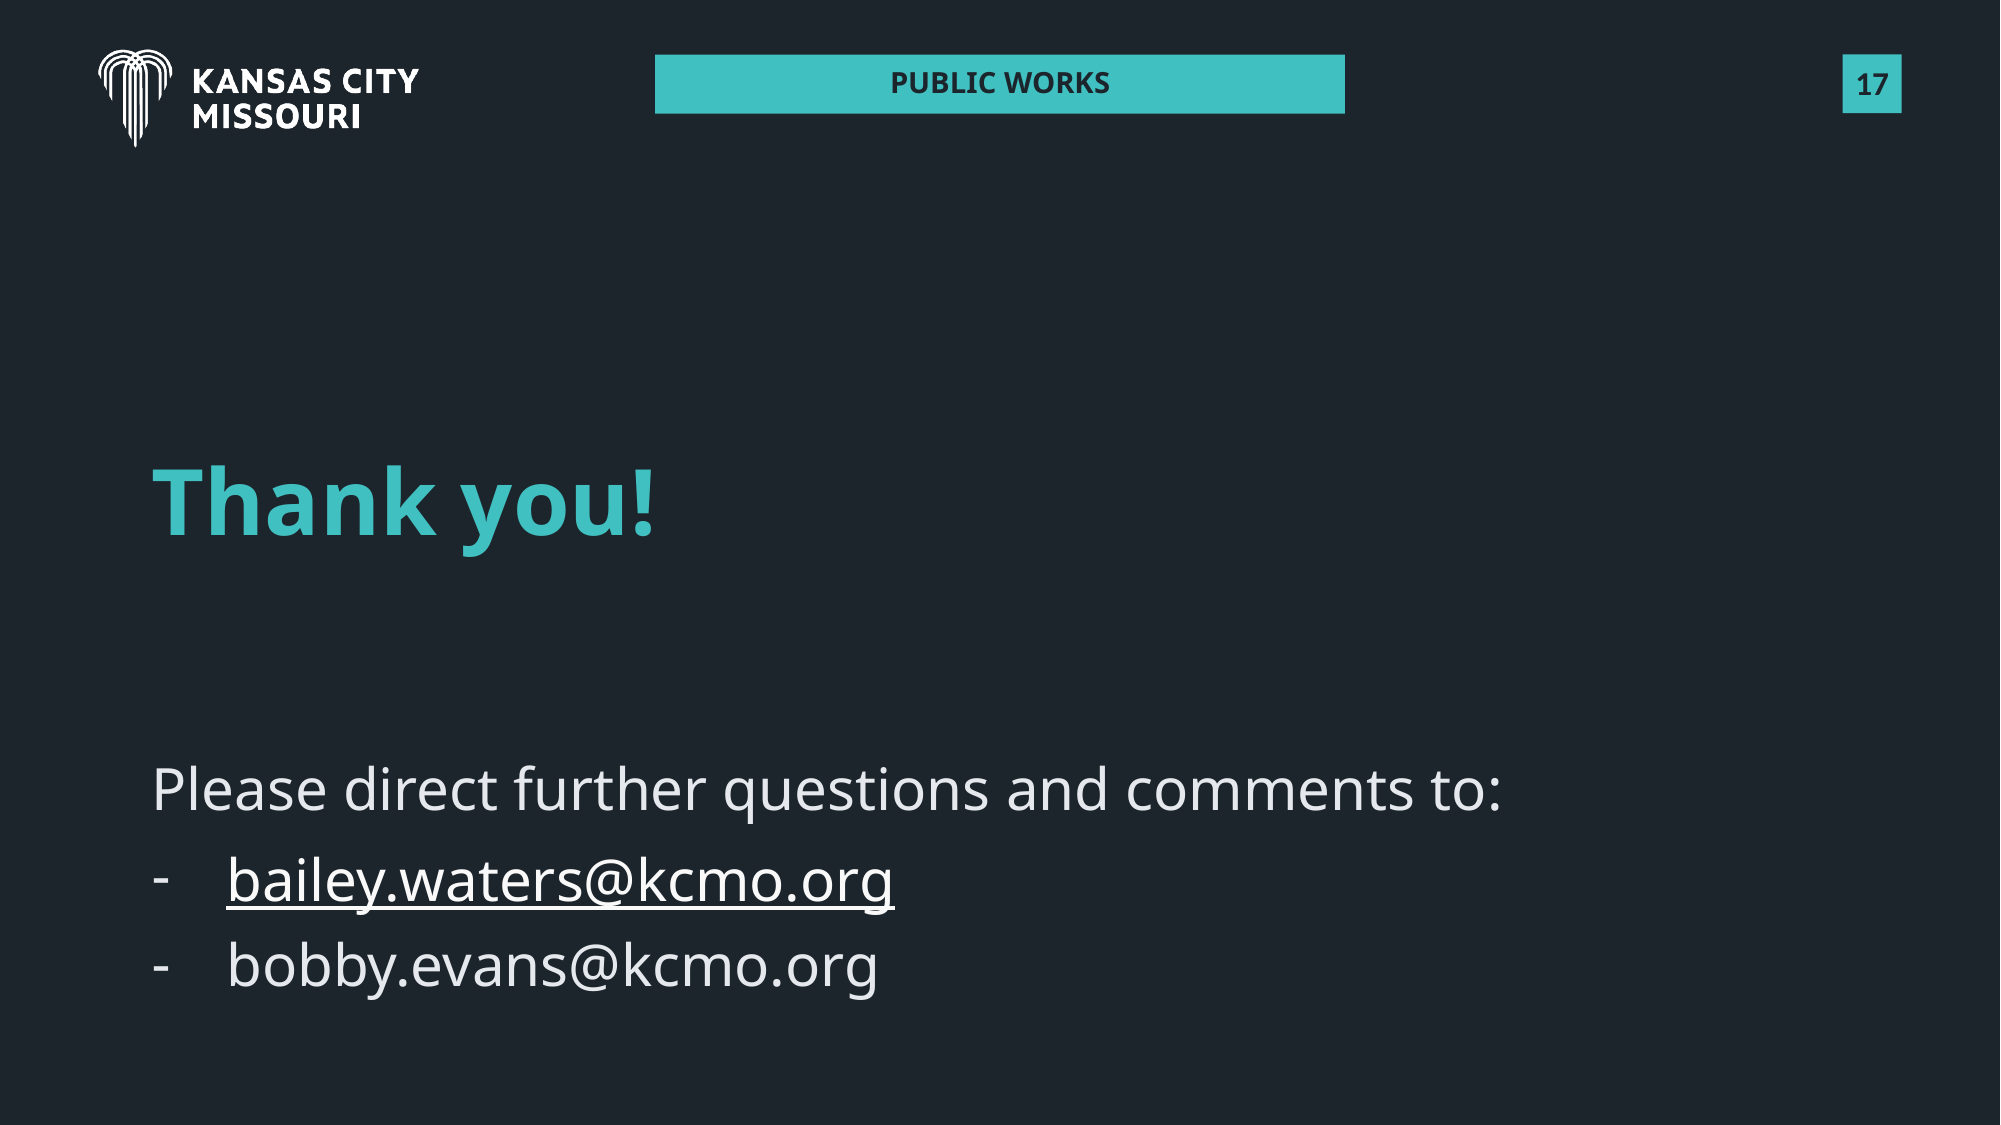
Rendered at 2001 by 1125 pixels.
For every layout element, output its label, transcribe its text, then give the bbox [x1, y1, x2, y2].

picture [98, 49, 419, 148]
list Please direct further questions and comments to: bailey.waters@kcmo.org bobby.evans@kcmo.org [136, 752, 1862, 999]
title Thank you! [136, 280, 1862, 563]
list PUBLIC WORKS [655, 54, 1345, 114]
